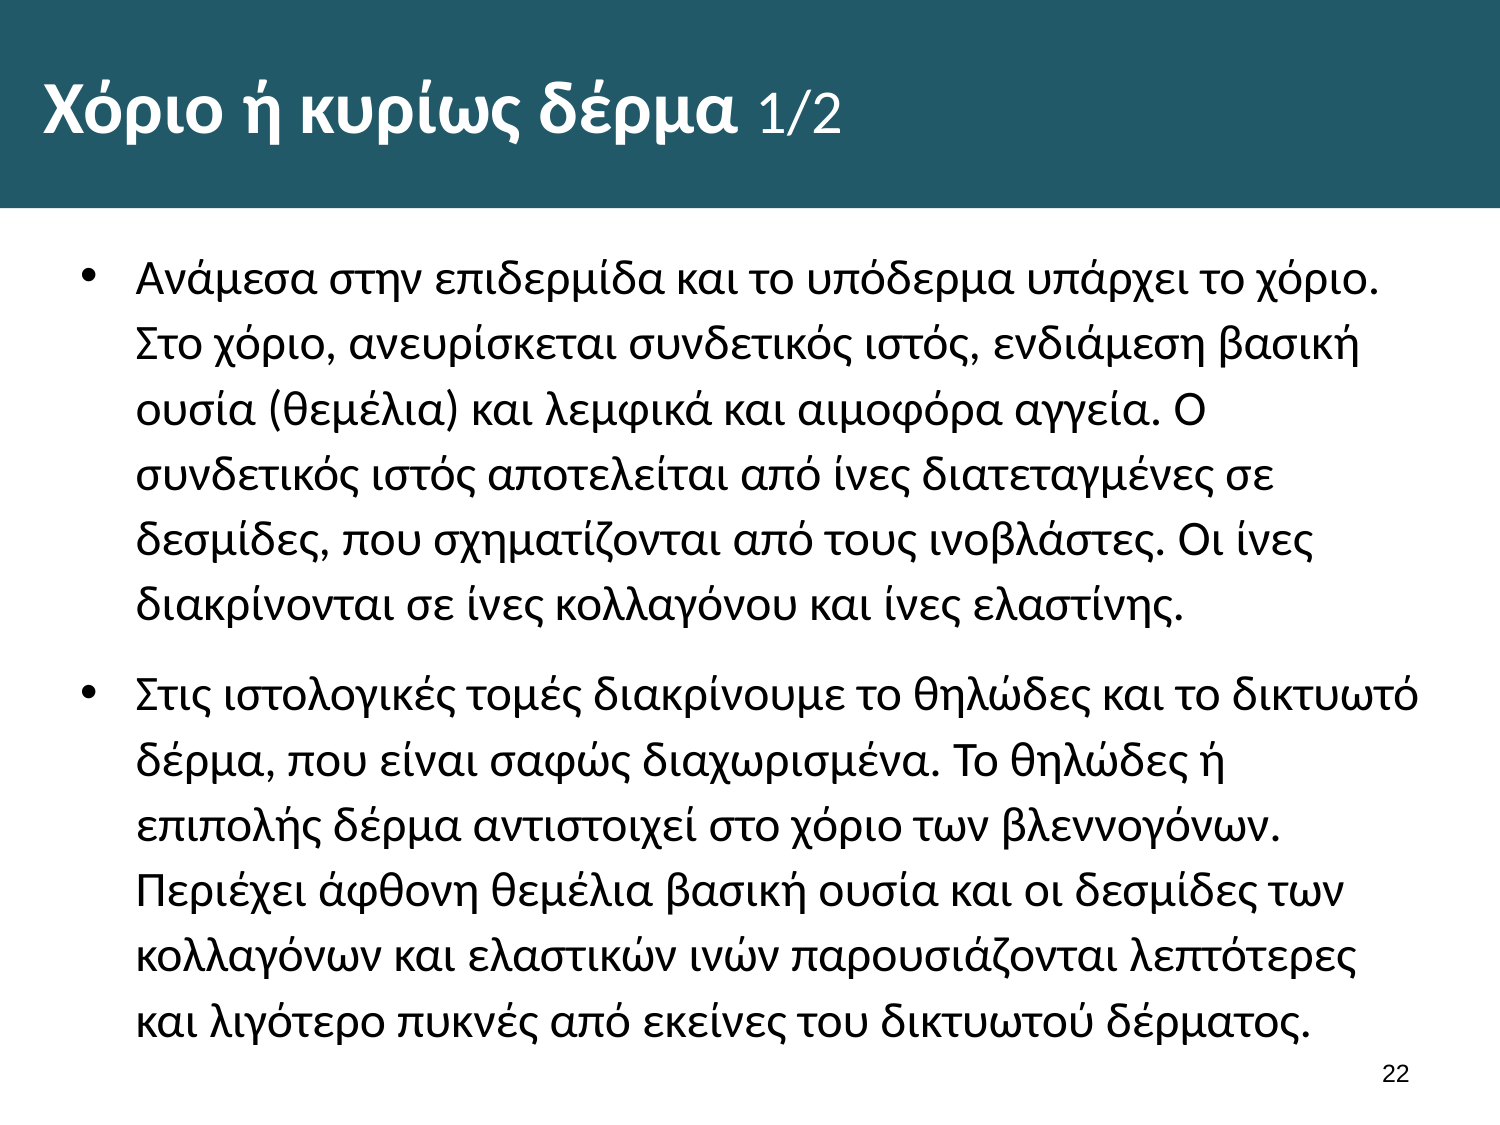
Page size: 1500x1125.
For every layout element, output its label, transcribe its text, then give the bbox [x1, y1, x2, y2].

list Ανάμεσα στην επιδερμίδα και το υπόδερμα υπάρχει το χόριο. Στο χόριο, ανευρίσκεται συνδετικός ιστός, ενδιάμεση βασική ουσία (θεμέλια) και λεμφικά και αιμοφόρα αγγεία. Ο συνδετικός ιστός αποτελείται από ίνες διατεταγμένες σε δεσμίδες, που σχηματίζονται από τους ινοβλάστες. Οι ίνες διακρίνονται σε ίνες κολλαγόνου και ίνες ελαστίνης. Στις ιστολογικές τομές διακρίνουμε το θηλώδες και το δικτυωτό δέρμα, που είναι σαφώς διαχωρισμένα. Το θηλώδες ή επιπολής δέρμα αντιστοιχεί στο χόριο των βλεννογόνων. Περιέχει άφθονη θεμέλια βασική ουσία και οι δεσμίδες των κολλαγόνων και ελαστικών ινών παρουσιάζονται λεπτότερες και λιγότερο πυκνές από εκείνες του δικτυωτού δέρματος. [64, 231, 1436, 1059]
slide_number 21 [1074, 1042, 1425, 1103]
title Χόριο ή κυρίως δέρμα 1/2 [0, 0, 1500, 209]
